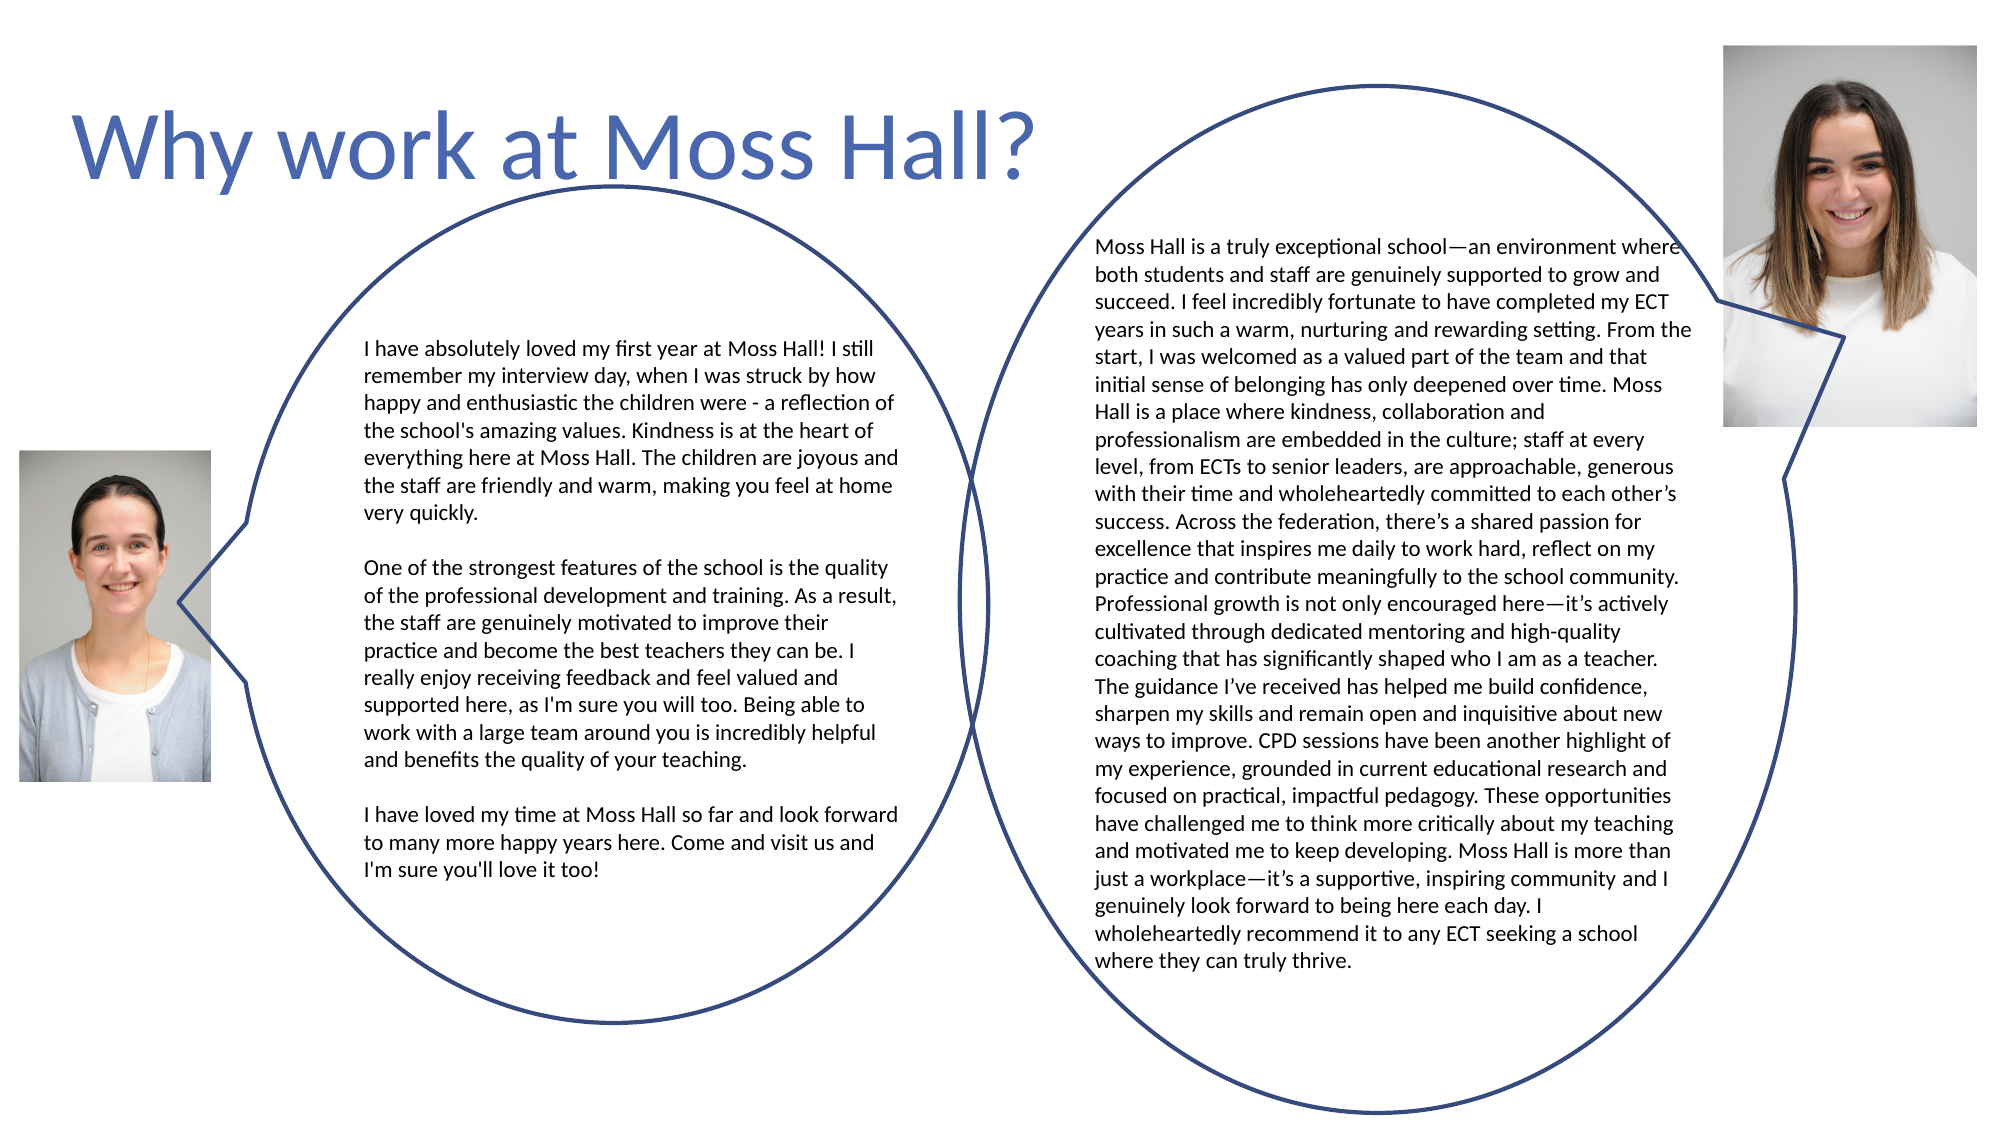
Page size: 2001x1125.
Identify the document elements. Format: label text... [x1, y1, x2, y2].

title Why work at Moss Hall? [56, 85, 1343, 209]
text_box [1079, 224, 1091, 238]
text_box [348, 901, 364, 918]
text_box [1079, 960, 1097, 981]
text_box [247, 186, 972, 1023]
text_box [959, 85, 1830, 1113]
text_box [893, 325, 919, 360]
picture [1659, 46, 2000, 427]
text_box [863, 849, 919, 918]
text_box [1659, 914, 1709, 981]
picture [0, 451, 281, 782]
